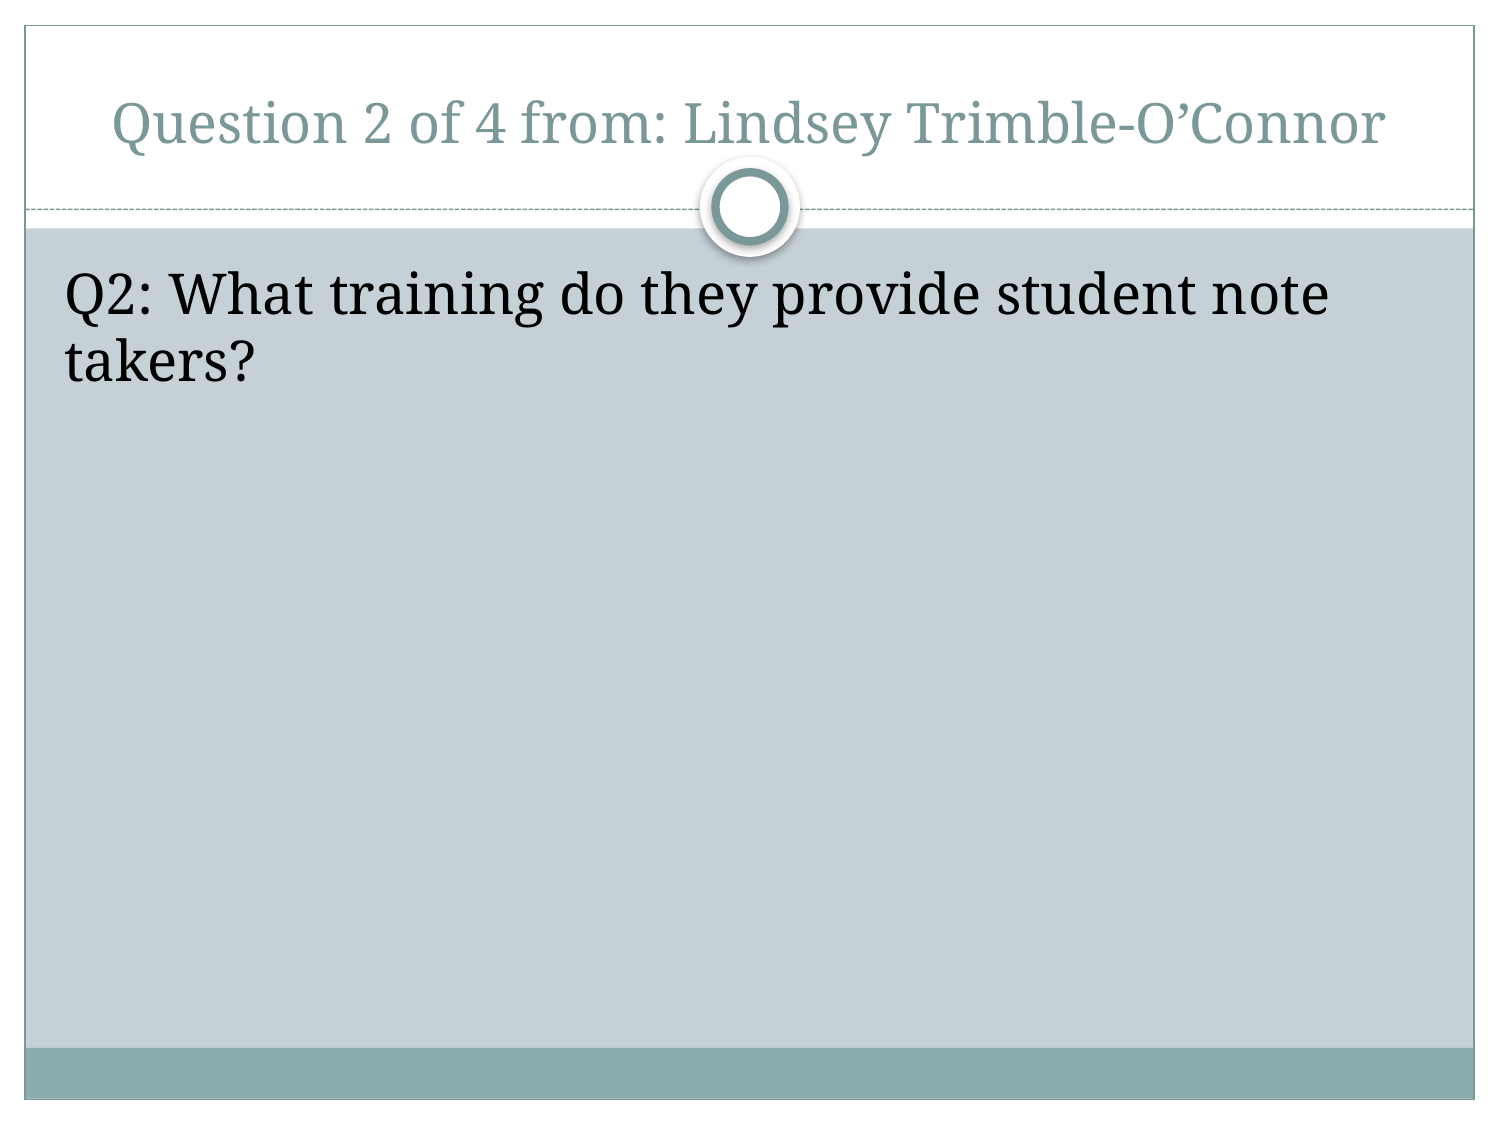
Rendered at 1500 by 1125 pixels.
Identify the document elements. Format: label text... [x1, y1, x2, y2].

list Q2: What training do they provide student note takers? [49, 250, 1445, 1001]
title Question 2 of 4 from: Lindsey Trimble-O’Connor [49, 37, 1450, 162]
